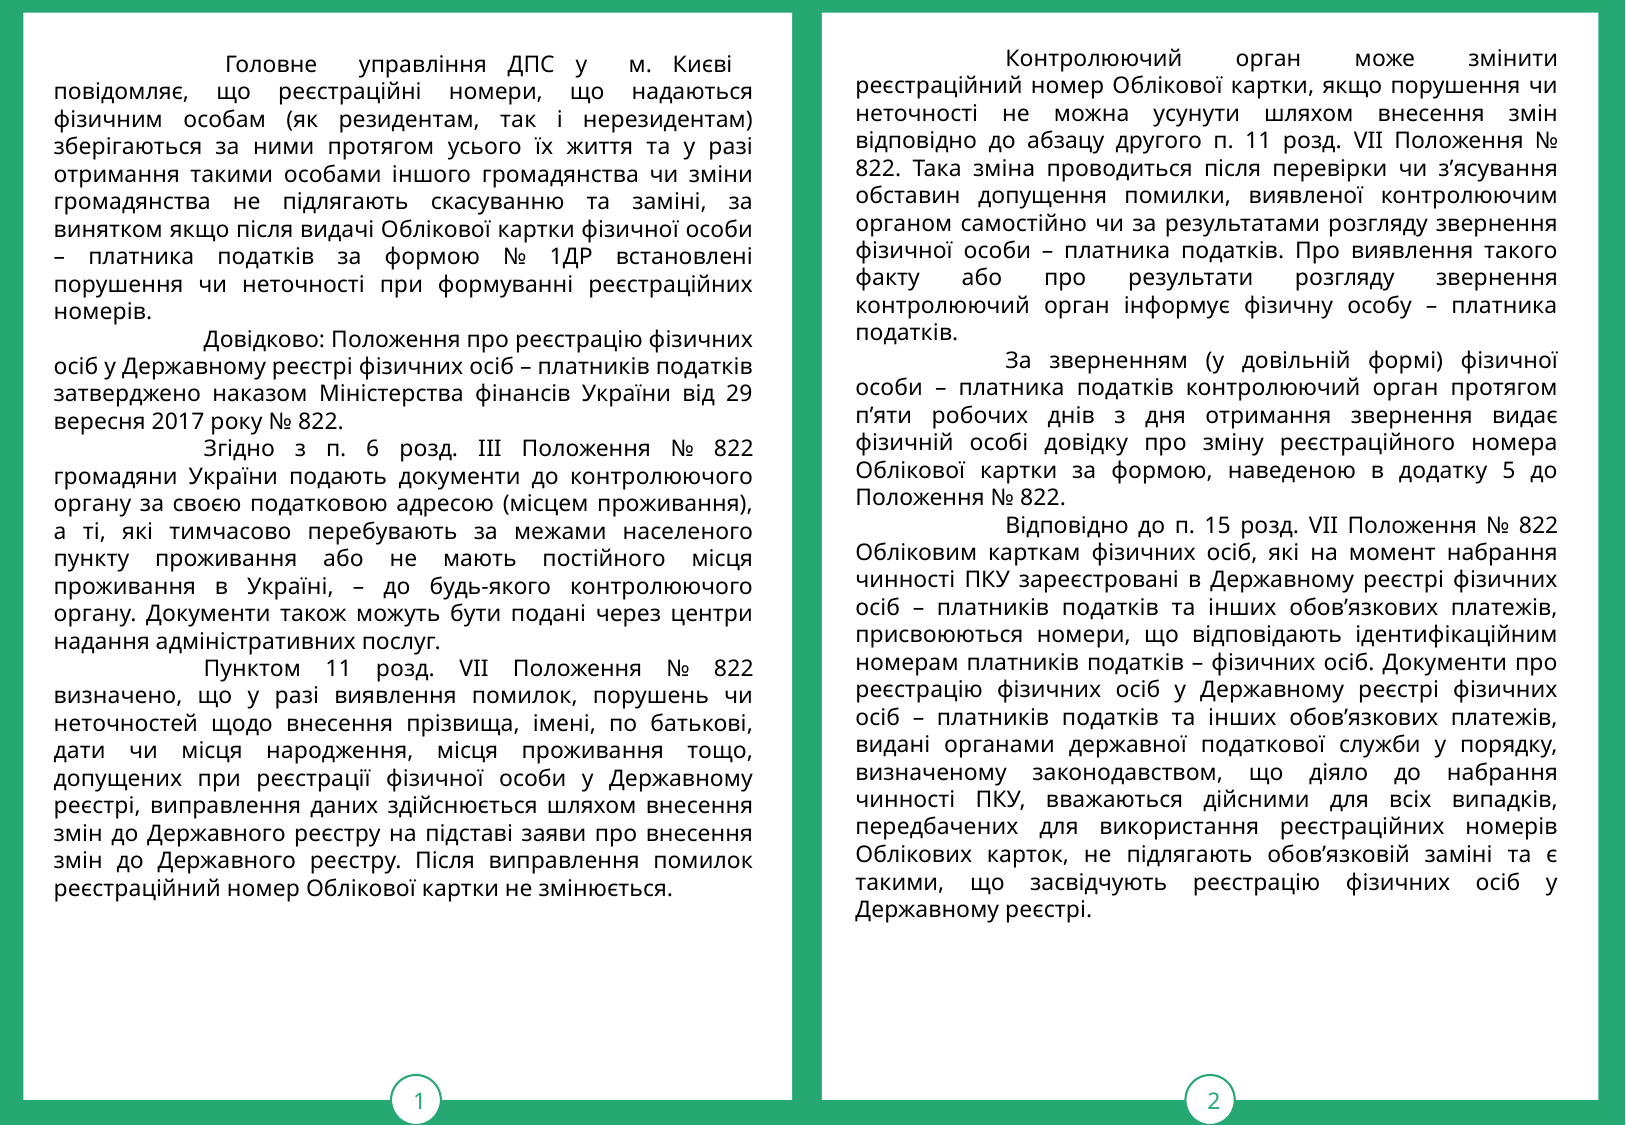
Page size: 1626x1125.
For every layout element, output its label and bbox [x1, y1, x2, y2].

text_box [18, 0, 804, 46]
text_box [821, 12, 1599, 1125]
text_box [23, 12, 793, 1125]
